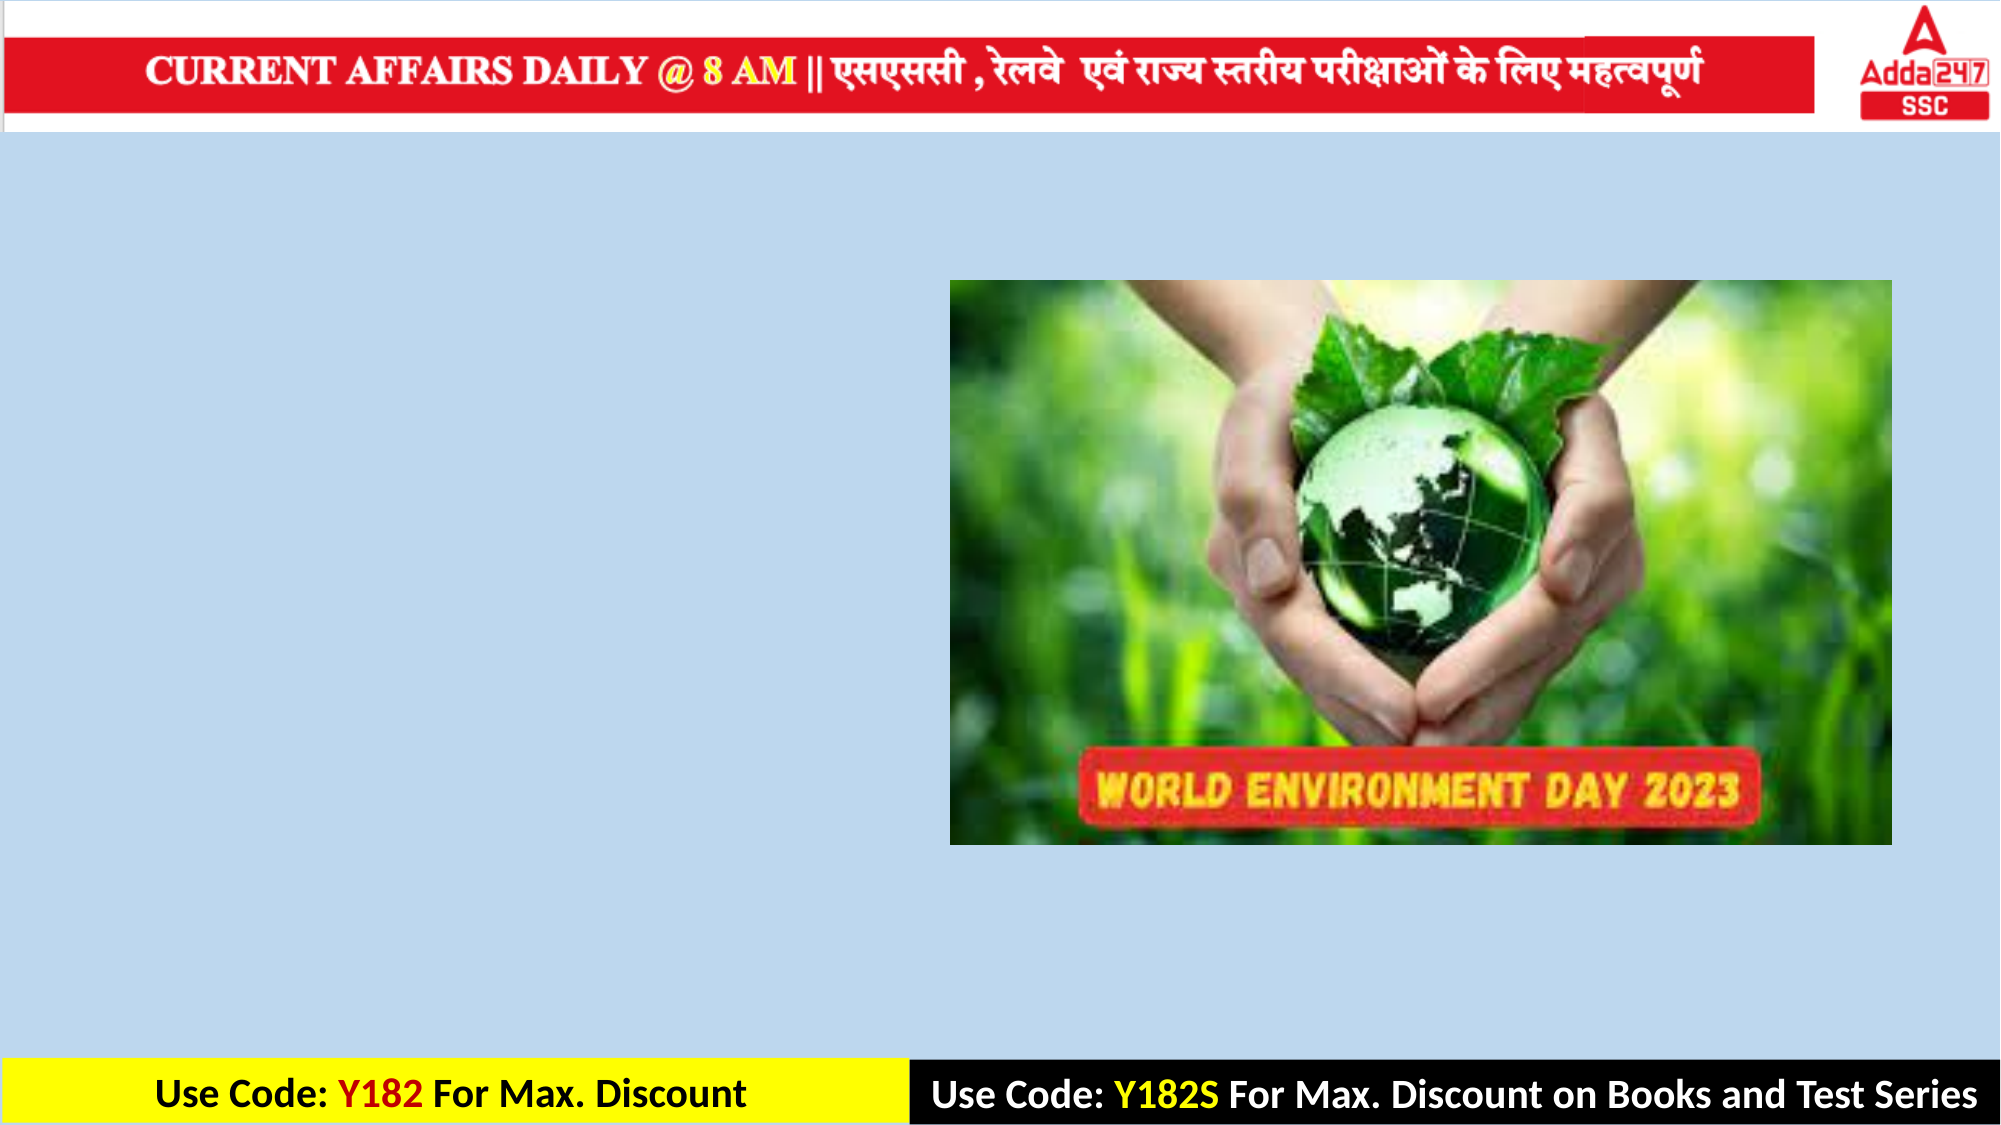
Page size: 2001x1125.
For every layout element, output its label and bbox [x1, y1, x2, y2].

picture [0, 1, 2000, 132]
picture [950, 280, 1892, 845]
